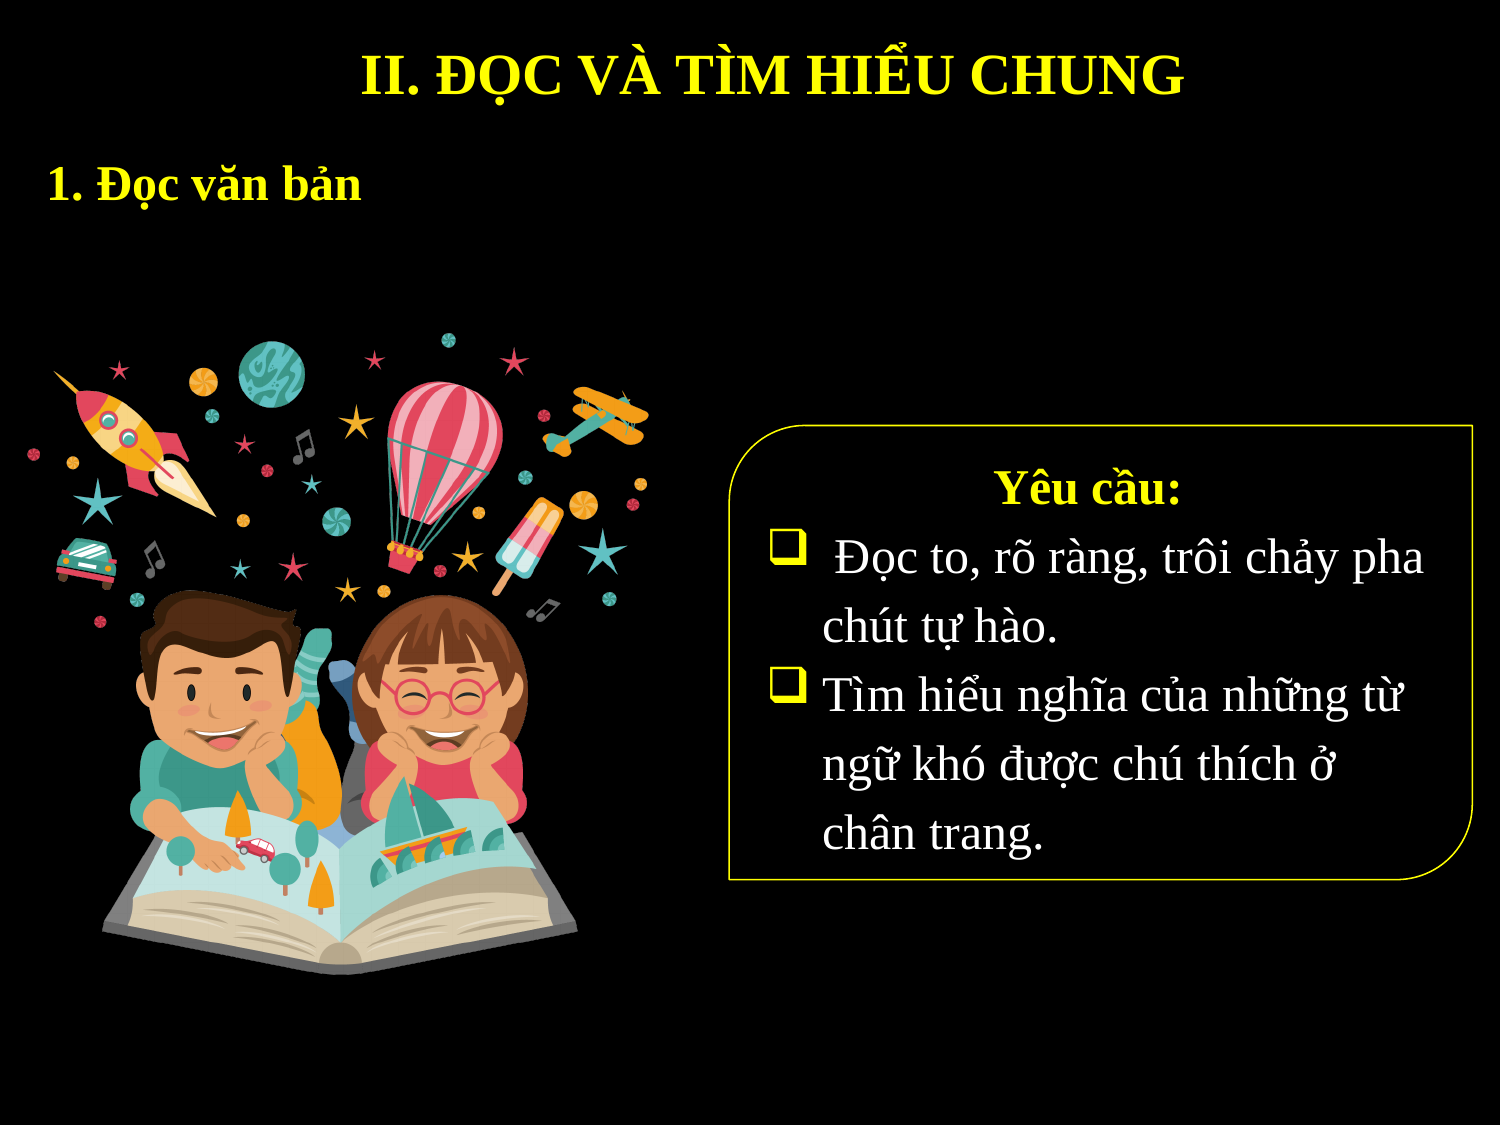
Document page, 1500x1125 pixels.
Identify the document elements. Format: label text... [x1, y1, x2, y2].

text_box II. ĐỌC VÀ TÌM HIỂU CHUNG [346, 28, 1216, 114]
picture [0, 246, 750, 1059]
text_box Yêu cầu: Đọc to, rõ ràng, trôi chảy pha chút tự hào. Tìm hiểu nghĩa của những từ ngữ khó được chú thích ở chân trang. [750, 425, 1473, 880]
text_box 1. Đọc văn bản [31, 142, 403, 218]
